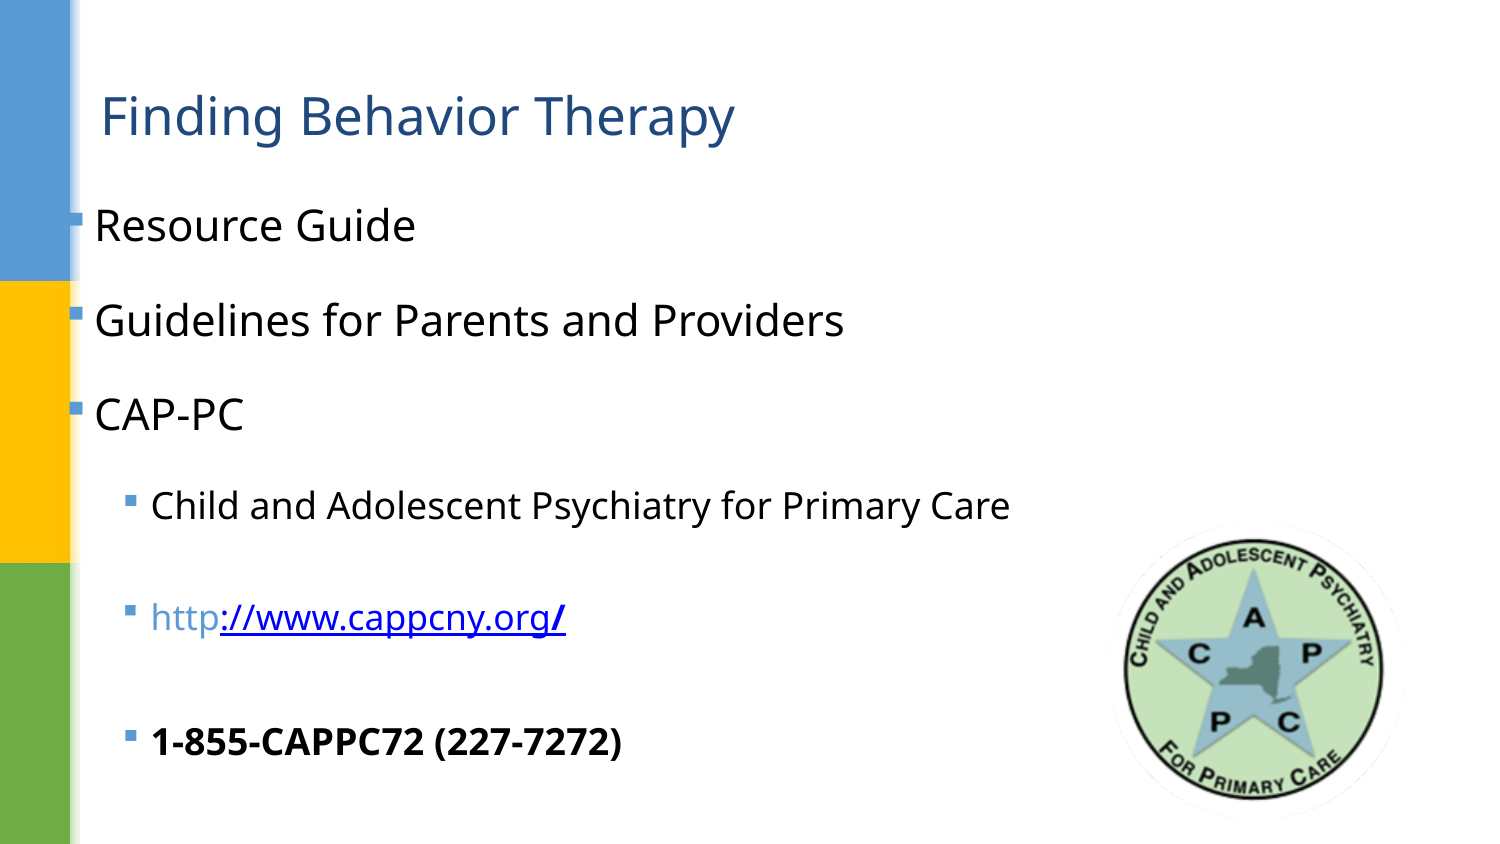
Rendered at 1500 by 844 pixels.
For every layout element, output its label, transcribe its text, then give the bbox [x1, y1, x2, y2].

title Finding Behavior Therapy [85, 67, 1483, 162]
picture [0, 0, 1500, 844]
list Resource Guide Guidelines for Parents and Providers CAP-PC Child and Adolescent Psychiatry for Primary Care http://www.cappcny.org/ 1-855-CAPPC72 (227-7272) [51, 189, 1449, 750]
